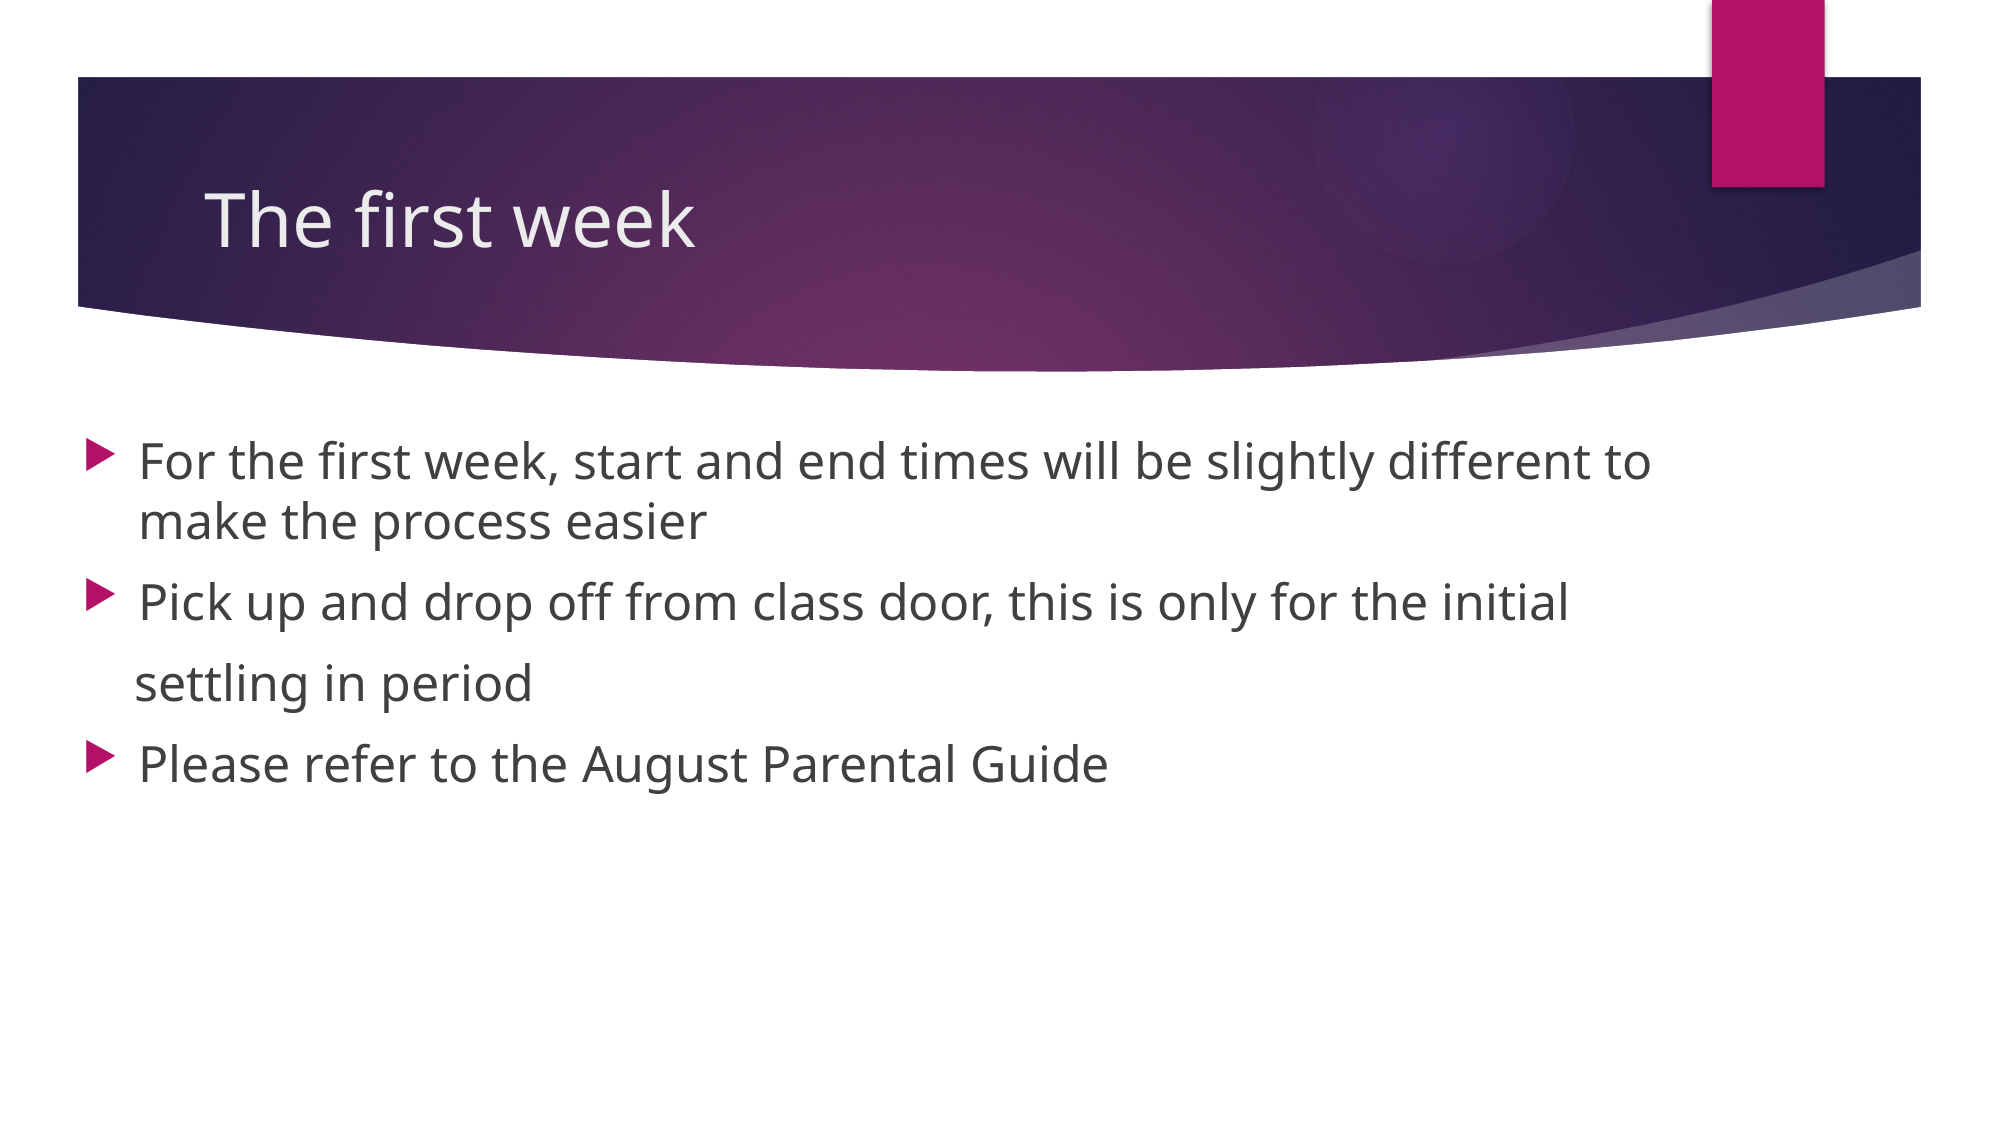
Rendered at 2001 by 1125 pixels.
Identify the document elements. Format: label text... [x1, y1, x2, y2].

list For the first week, start and end times will be slightly different to make the process easier Pick up and drop off from class door, this is only for the initial settling in period Please refer to the August Parental Guide [67, 422, 1773, 966]
title The first week [189, 159, 1627, 276]
